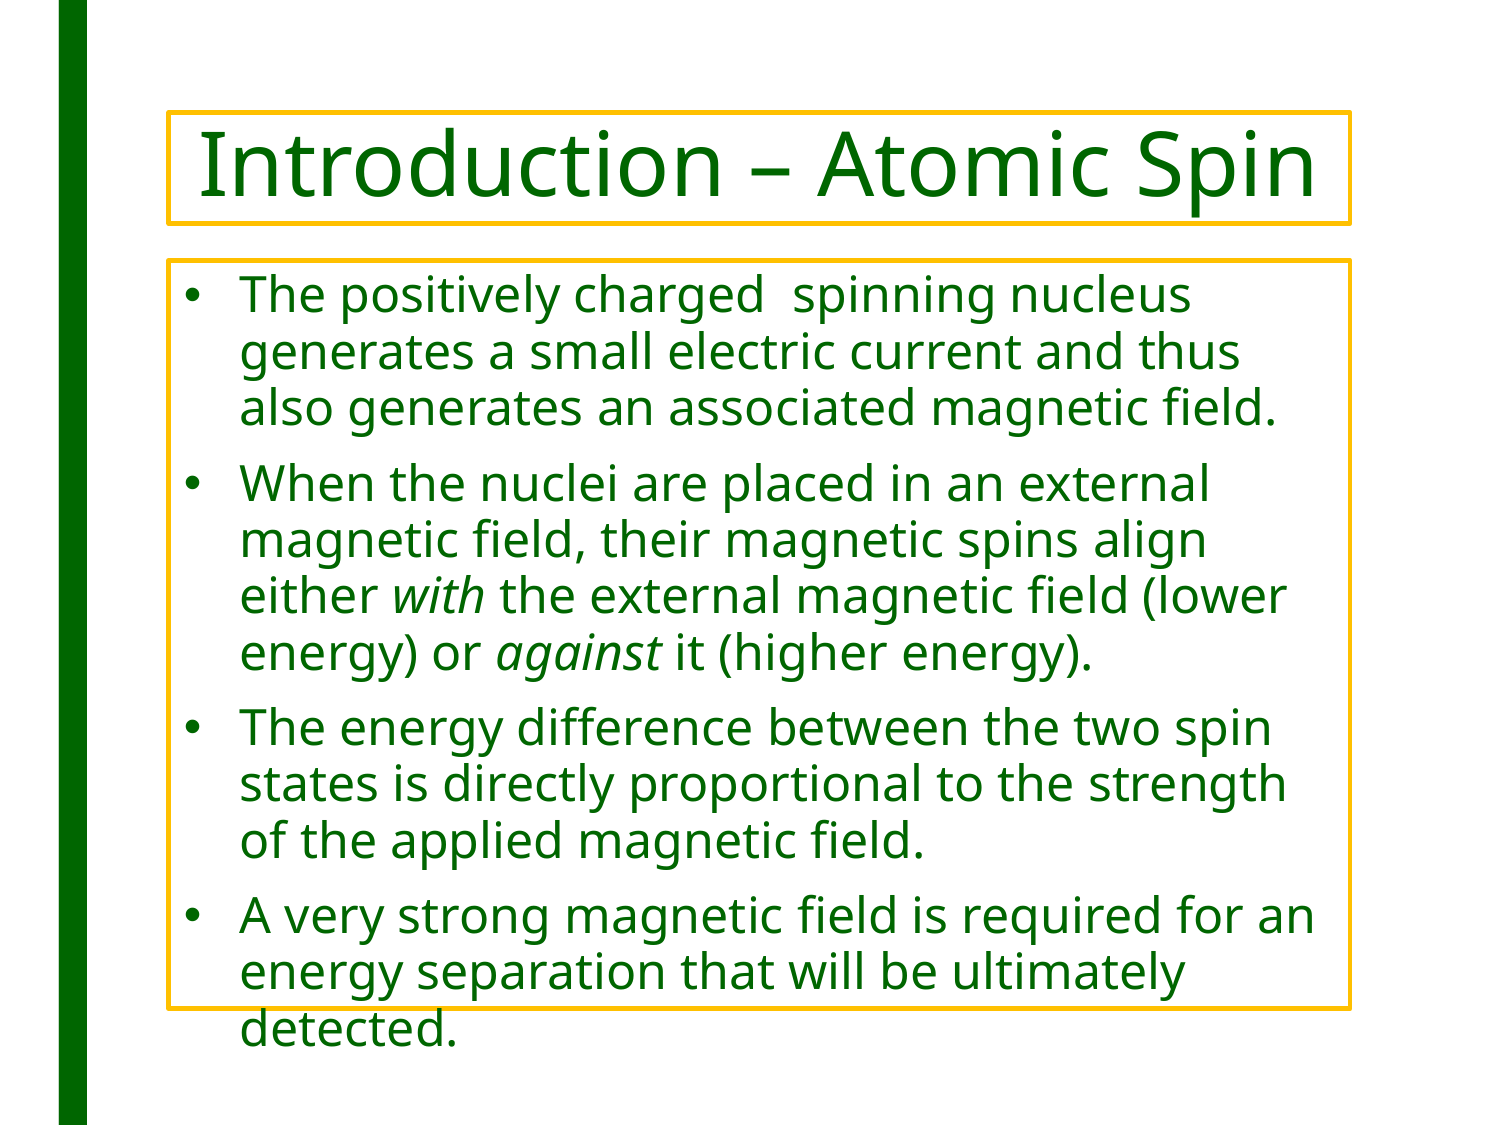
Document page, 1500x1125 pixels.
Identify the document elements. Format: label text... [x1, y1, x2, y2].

list The positively charged spinning nucleus generates a small electric current and thus also generates an associated magnetic field. When the nuclei are placed in an external magnetic field, their magnetic spins align either with the external magnetic field (lower energy) or against it (higher energy). The energy difference between the two spin states is directly proportional to the strength of the applied magnetic field. A very strong magnetic field is required for an energy separation that will be ultimately detected. [168, 260, 1351, 1009]
title Introduction – Atomic Spin [168, 112, 1351, 224]
